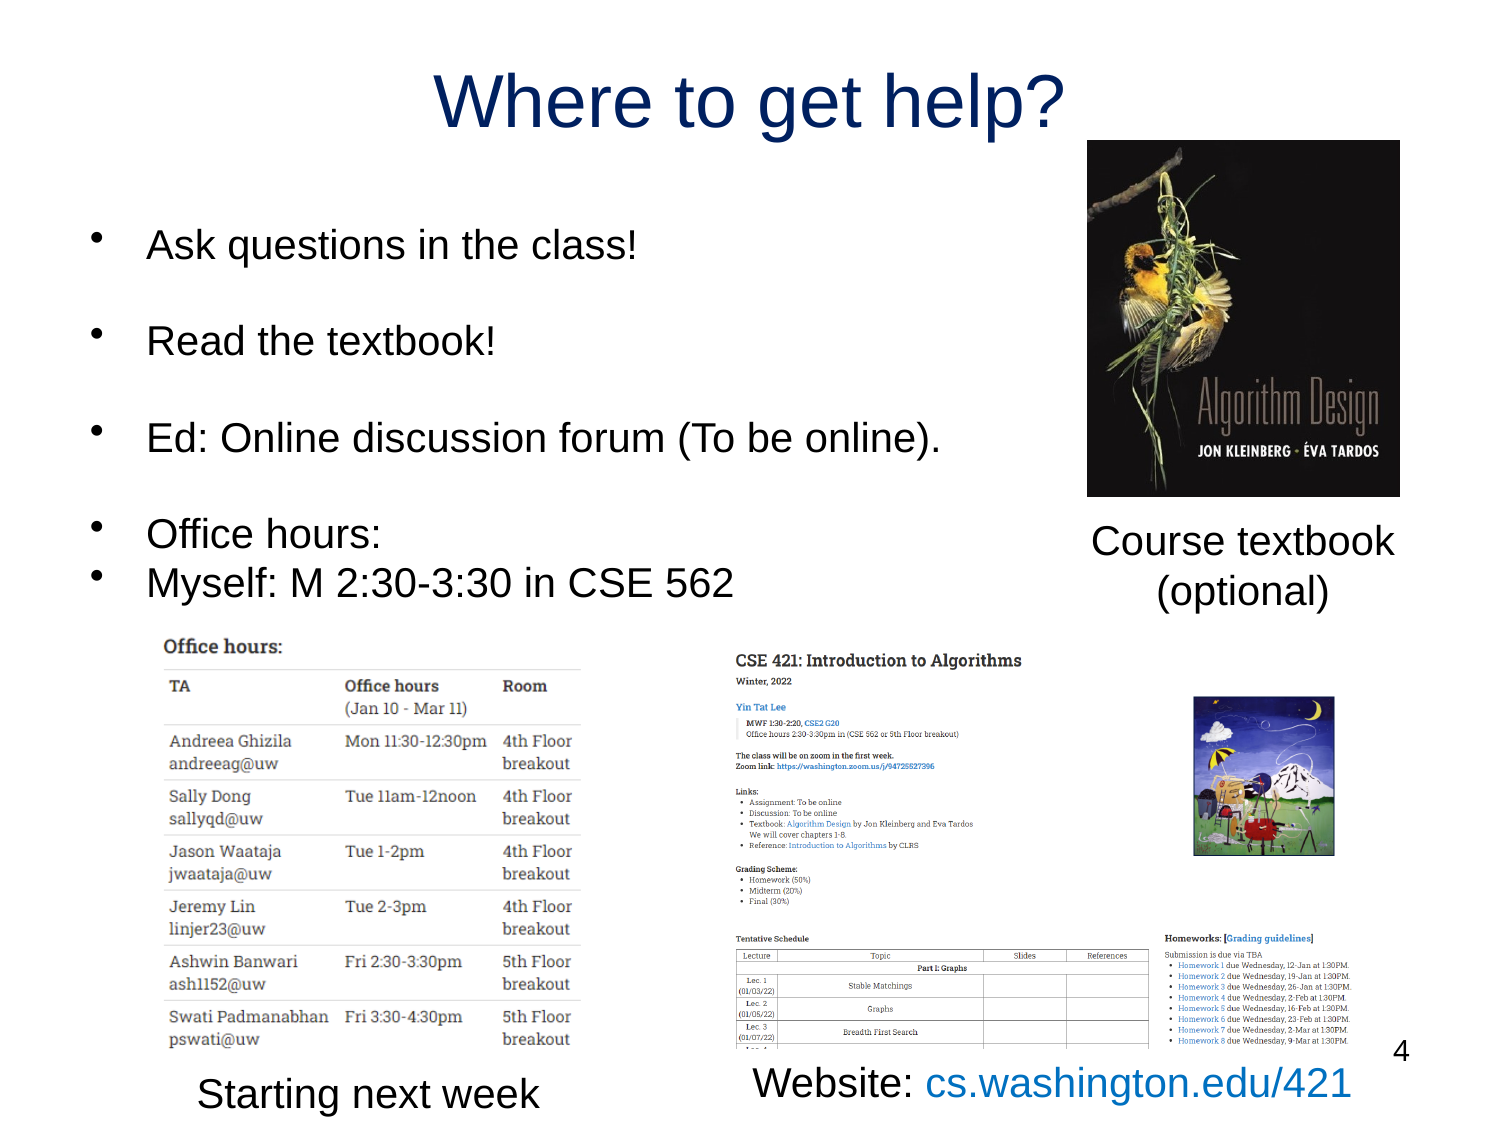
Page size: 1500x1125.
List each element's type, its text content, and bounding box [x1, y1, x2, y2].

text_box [1074, 139, 1412, 623]
list Ask questions in the class! Read the textbook! Ed: Online discussion forum (To be online). Office hours: Myself: M 2:30-3:30 in CSE 562 [75, 219, 1425, 1096]
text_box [724, 644, 1381, 1114]
title Where to get help? [75, 45, 1425, 219]
slide_number 4 [1385, 1024, 1425, 1103]
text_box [155, 631, 590, 1125]
